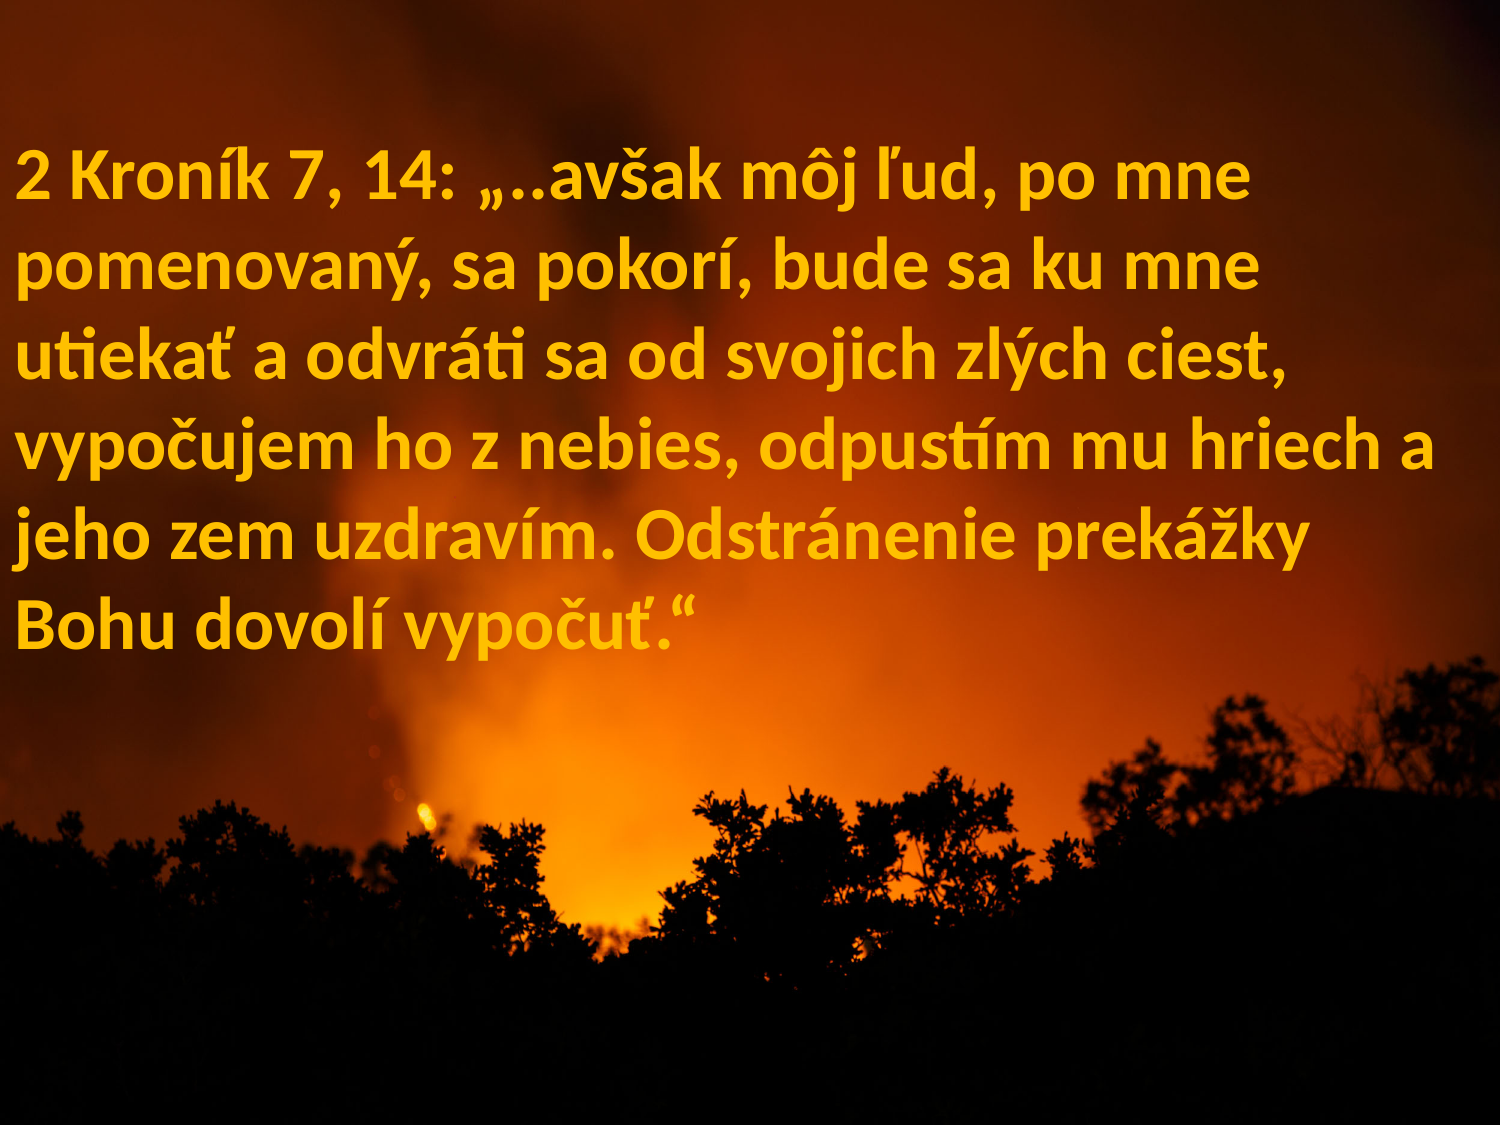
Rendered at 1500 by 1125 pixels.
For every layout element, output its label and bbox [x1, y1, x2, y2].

list [0, 0, 1500, 1125]
